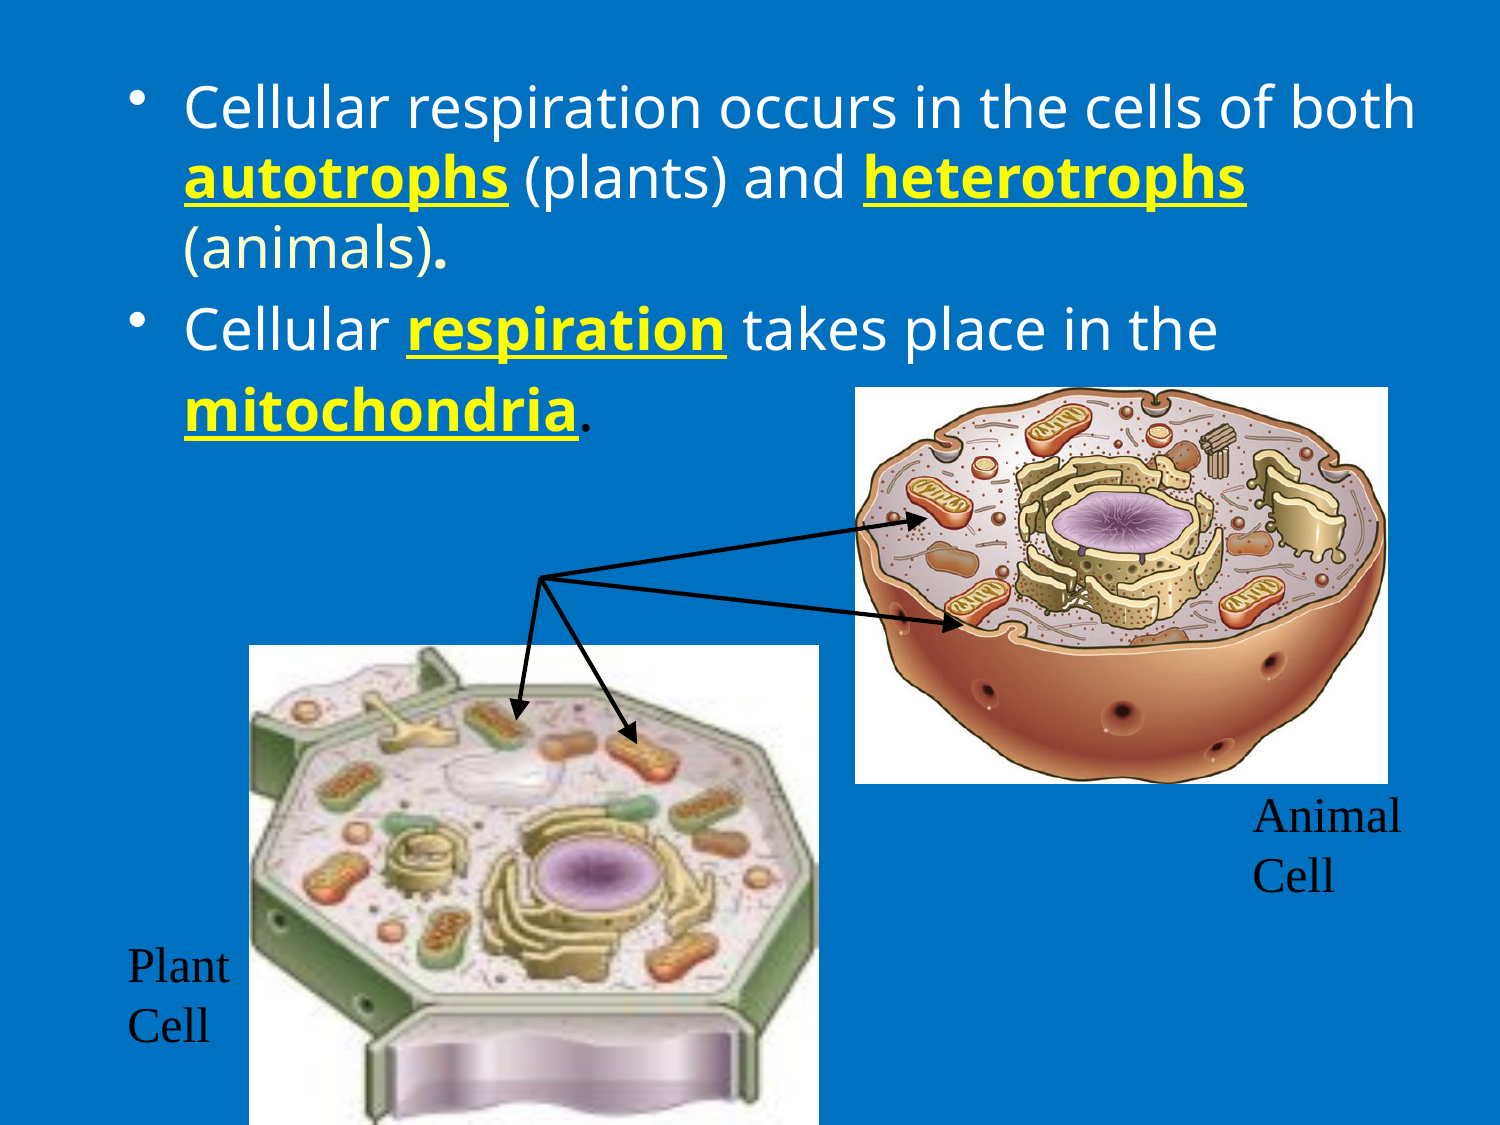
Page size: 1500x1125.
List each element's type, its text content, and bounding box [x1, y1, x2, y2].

list Cellular respiration occurs in the cells of both autotrophs (plants) and heterotrophs (animals). Cellular respiration takes place in the mitochondria. [112, 62, 1438, 738]
text_box Animal Cell [1391, 774, 1438, 910]
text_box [249, 387, 1388, 1125]
text_box Plant Cell [112, 924, 244, 1060]
